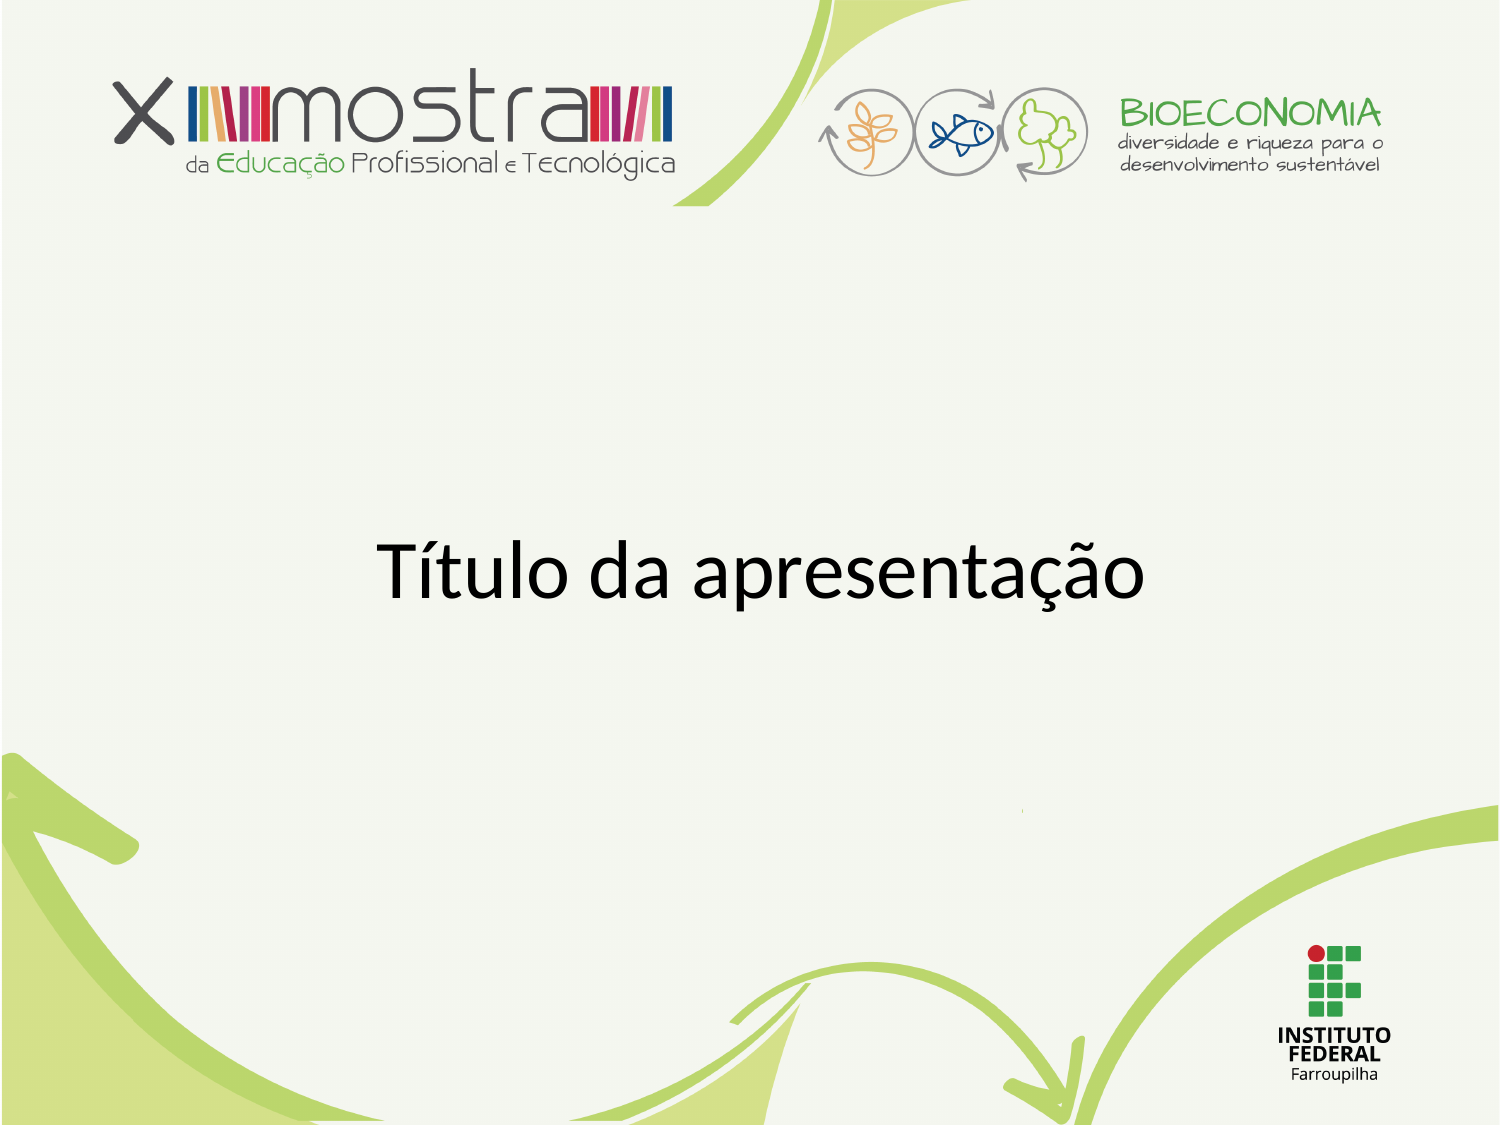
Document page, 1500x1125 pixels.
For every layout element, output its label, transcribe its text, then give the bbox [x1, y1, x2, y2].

title Título da apresentação [230, 444, 1294, 686]
picture [0, 0, 1500, 1125]
